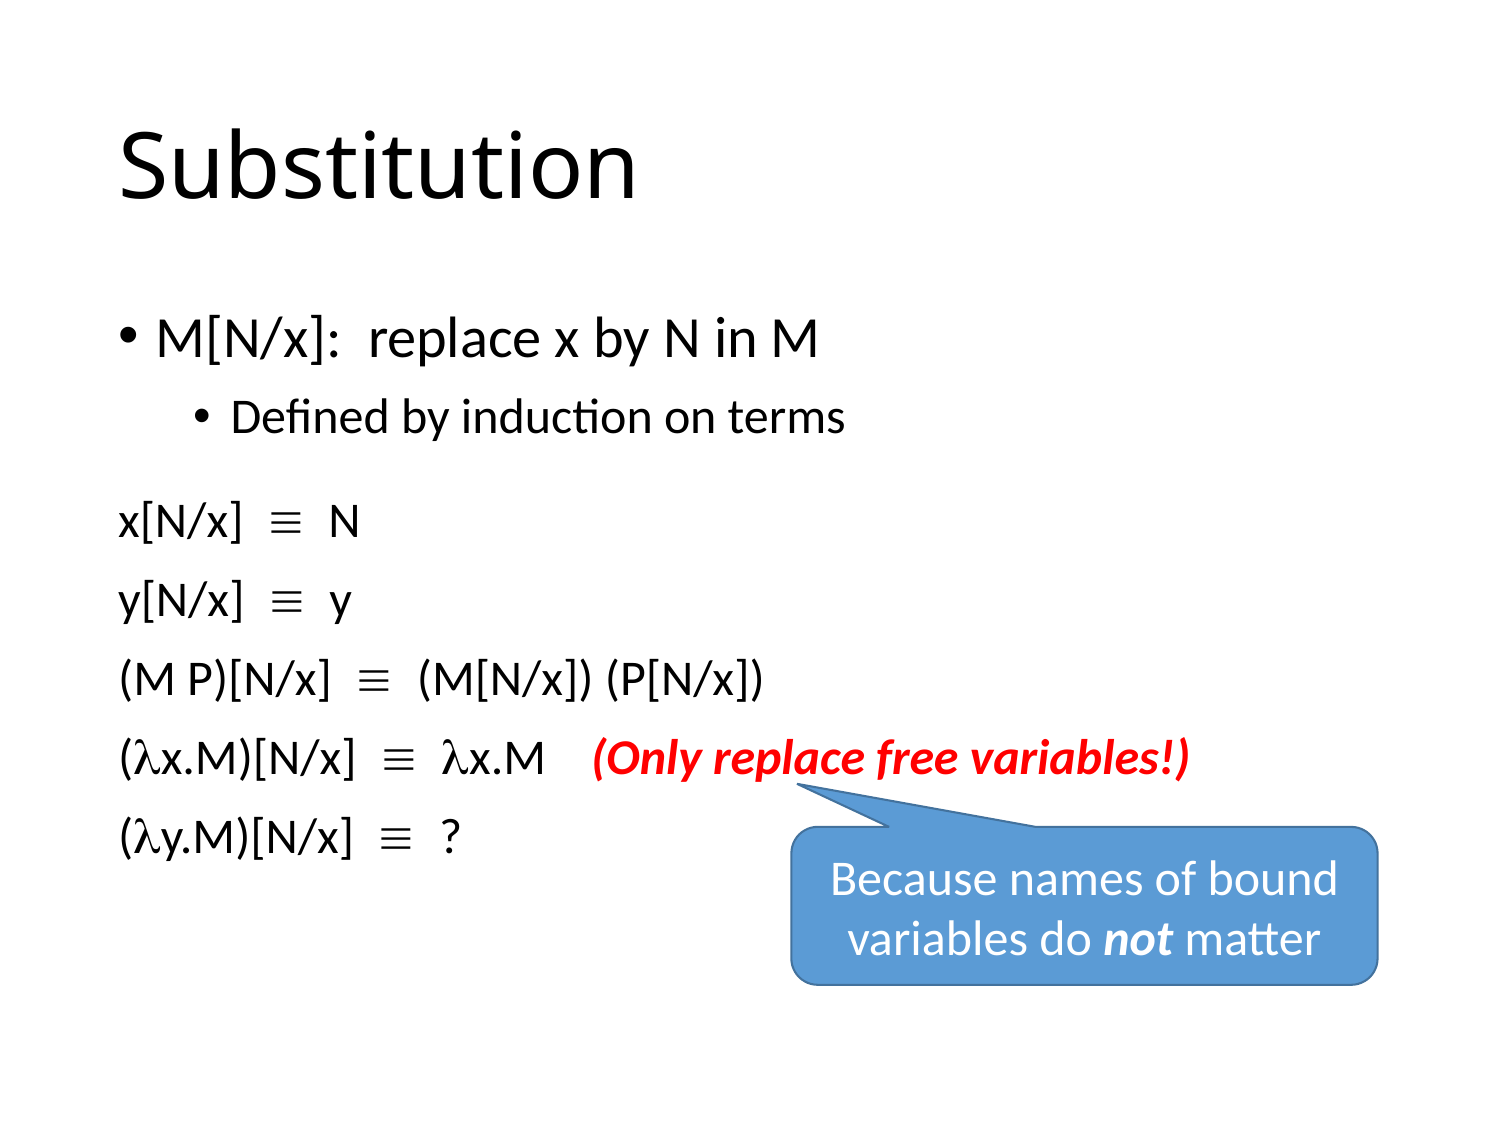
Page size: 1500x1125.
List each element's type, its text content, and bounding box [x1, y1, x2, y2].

title Substitution [103, 59, 1397, 278]
list M[N/x]: replace x by N in M Defined by induction on terms x[N/x]  N y[N/x]  y (M P)[N/x]  (M[N/x]) (P[N/x]) (x.M)[N/x]  x.M (Only replace free variables!) (y.M)[N/x]  ? [103, 299, 1427, 1014]
text_box Because names of bound variables do not matter [790, 782, 1379, 986]
